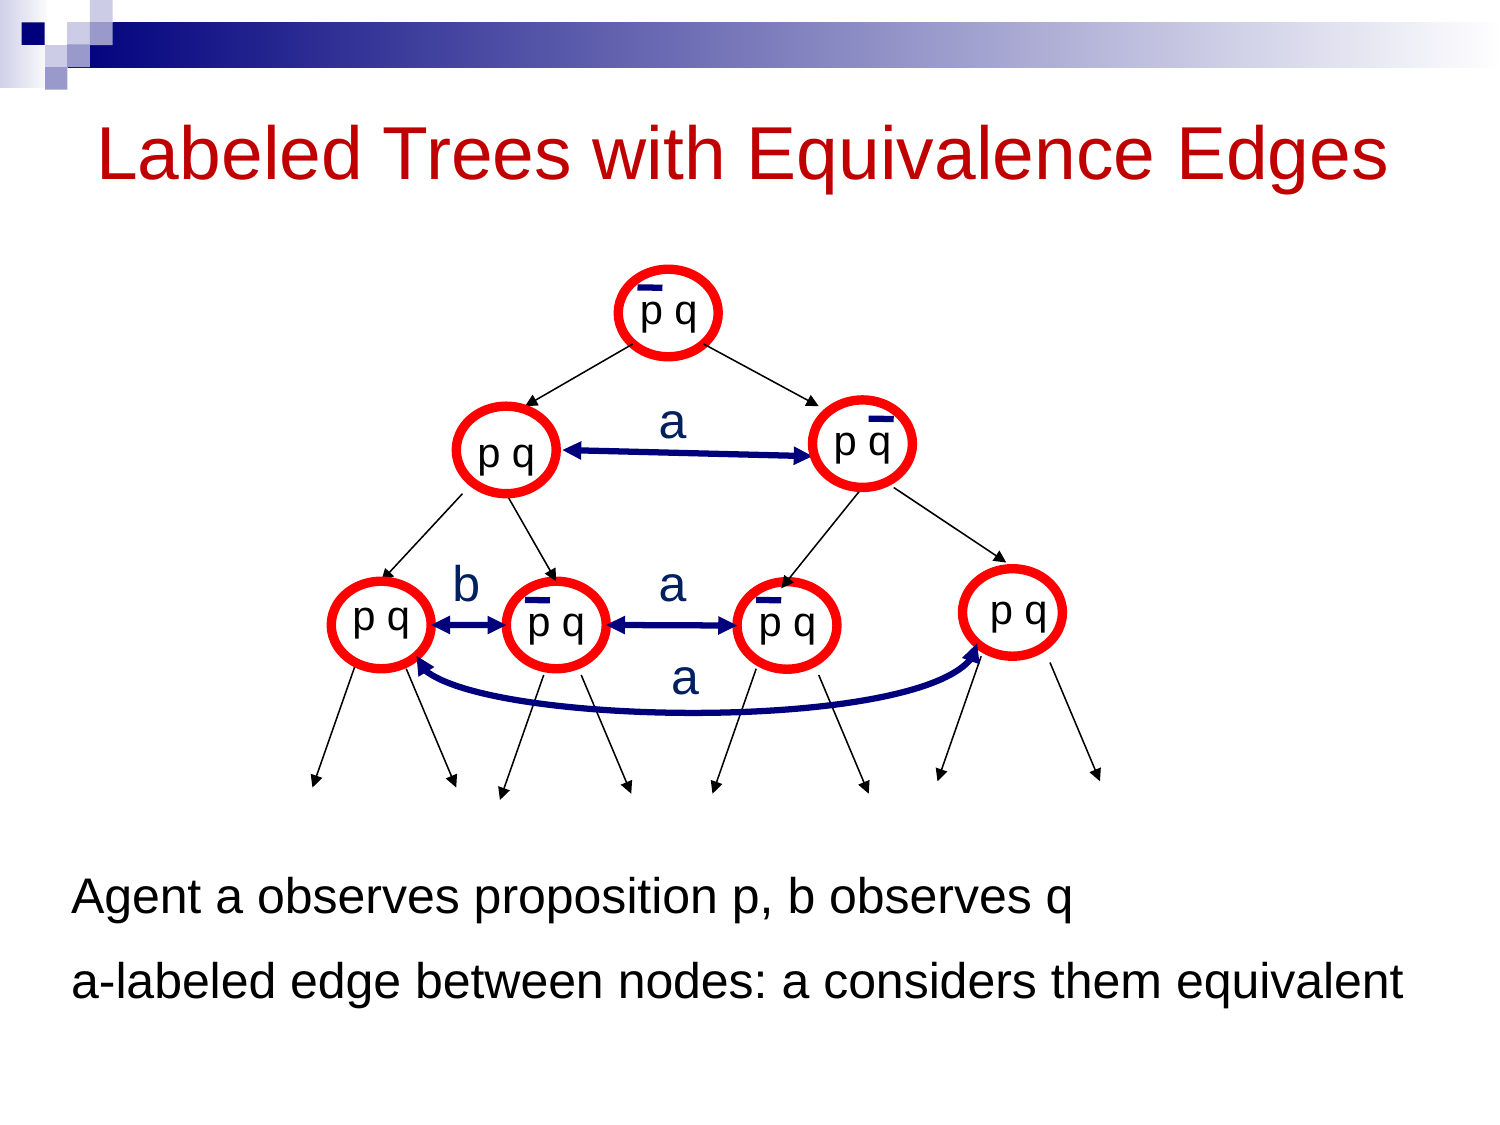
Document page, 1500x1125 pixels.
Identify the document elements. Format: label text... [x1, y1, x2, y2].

text_box [517, 653, 595, 669]
text_box [628, 340, 708, 357]
text_box [338, 647, 425, 669]
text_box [896, 696, 1014, 741]
title Labeled Trees with Equivalence Edges [80, 37, 1432, 263]
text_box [893, 487, 1007, 563]
text_box [474, 484, 538, 494]
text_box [547, 320, 611, 430]
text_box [1015, 696, 1135, 748]
text_box p q [512, 587, 625, 653]
text_box [962, 583, 1052, 657]
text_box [784, 709, 904, 760]
text_box [837, 399, 888, 406]
text_box p q [975, 575, 1088, 640]
text_box [823, 471, 902, 488]
text_box [331, 604, 337, 646]
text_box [771, 496, 873, 579]
text_box p q [624, 275, 738, 340]
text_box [690, 369, 704, 931]
text_box [618, 292, 624, 334]
text_box [986, 568, 1039, 575]
text_box a [707, 637, 713, 707]
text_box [707, 709, 782, 754]
text_box p q [462, 418, 575, 484]
text_box [643, 269, 694, 275]
text_box p q [743, 587, 857, 653]
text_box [707, 449, 813, 457]
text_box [271, 702, 398, 748]
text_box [729, 317, 793, 433]
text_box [562, 449, 685, 457]
text_box a [643, 381, 685, 448]
text_box a [643, 543, 685, 619]
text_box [398, 702, 491, 754]
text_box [546, 709, 666, 760]
text_box [748, 653, 826, 670]
text_box [456, 429, 462, 471]
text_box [671, 709, 685, 754]
text_box [737, 604, 743, 647]
text_box a [656, 637, 685, 710]
text_box [506, 604, 512, 646]
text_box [377, 496, 466, 579]
text_box p q [818, 406, 932, 471]
text_box [812, 423, 818, 464]
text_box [487, 512, 576, 563]
text_box b [437, 543, 494, 619]
text_box Agent a observes proposition p, b observes q a-labeled edge between nodes: a considers them equivalent [56, 856, 1500, 1016]
text_box p q [337, 581, 450, 647]
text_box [459, 715, 541, 760]
text_box [472, 406, 541, 418]
text_box [531, 581, 582, 587]
